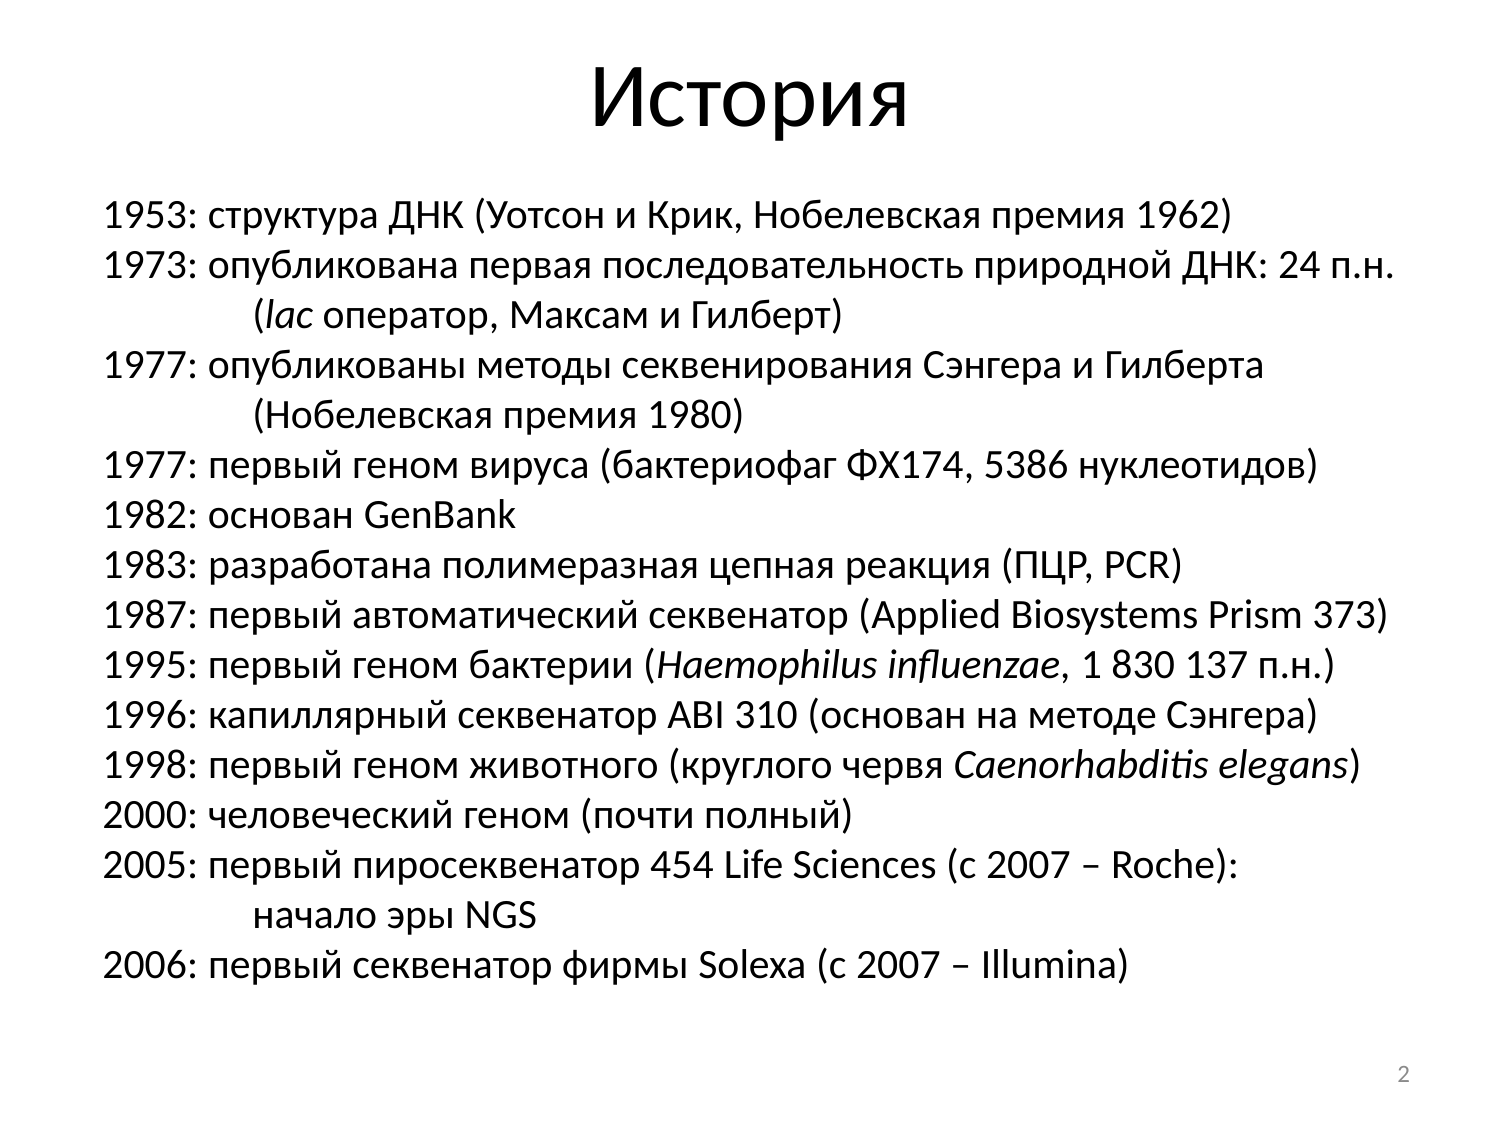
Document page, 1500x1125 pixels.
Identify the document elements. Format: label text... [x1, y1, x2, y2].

title История [75, 0, 1425, 184]
slide_number 2 [1074, 1042, 1425, 1103]
text_box 1953: структура ДНК (Уотсон и Крик, Нобелевская премия 1962) 1973: опубликована первая последовательность природной ДНК: 24 п.н. (lac оператор, Максам и Гилберт) 1977: опубликованы методы секвенирования Сэнгера и Гилберта (Нобелевская премия 1980) 1977: первый геном вируса (бактериофаг ΦX174, 5386 нуклеотидов) 1982: основан GenBank 1983: разработана полимеразная цепная реакция (ПЦР, PCR) 1987: первый автоматический секвенатор (Applied Biosystems Prism 373) 1995: первый геном бактерии (Haemophilus influenzae, 1 830 137 п.н.) 1996: капиллярный секвенатор ABI 310 (основан на методе Сэнгера) 1998: первый геном животного (круглого червя Caenorhabditis elegans) 2000: человеческий геном (почти полный) 2005: первый пиросеквенатор 454 Life Sciences (c 2007 – Roche): начало эры NGS 2006: первый секвенатор фирмы Solexa (с 2007 – Illumina) [87, 179, 1475, 995]
